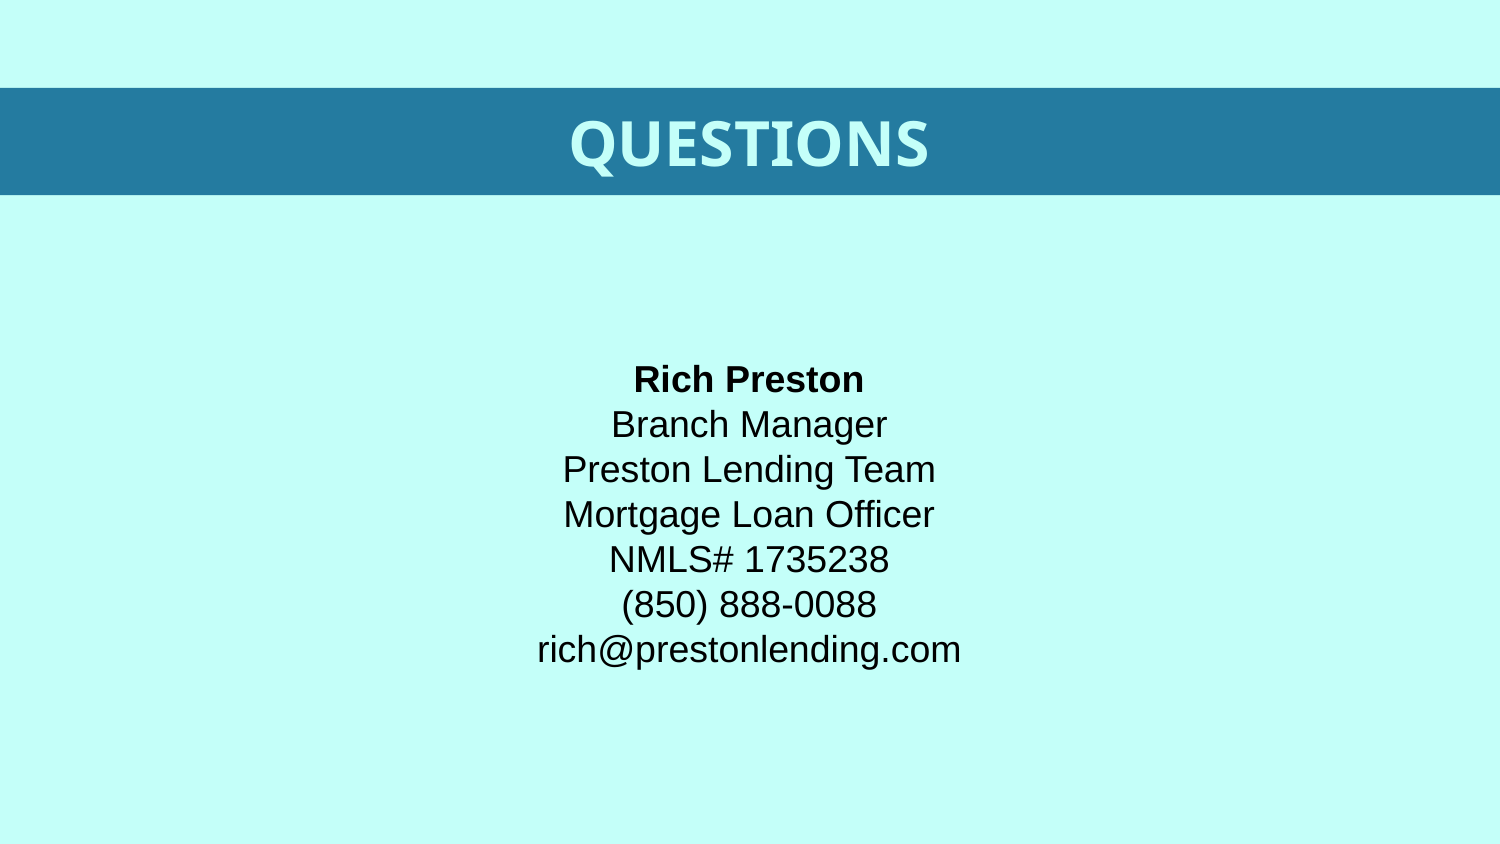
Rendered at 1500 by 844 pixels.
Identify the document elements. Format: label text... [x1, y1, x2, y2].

title QUESTIONS [108, 87, 1390, 196]
list Rich Preston Branch Manager Preston Lending Team Mortgage Loan Officer NMLS# 1735238 (850) 888-0088 rich@prestonlending.com [75, 233, 1424, 838]
